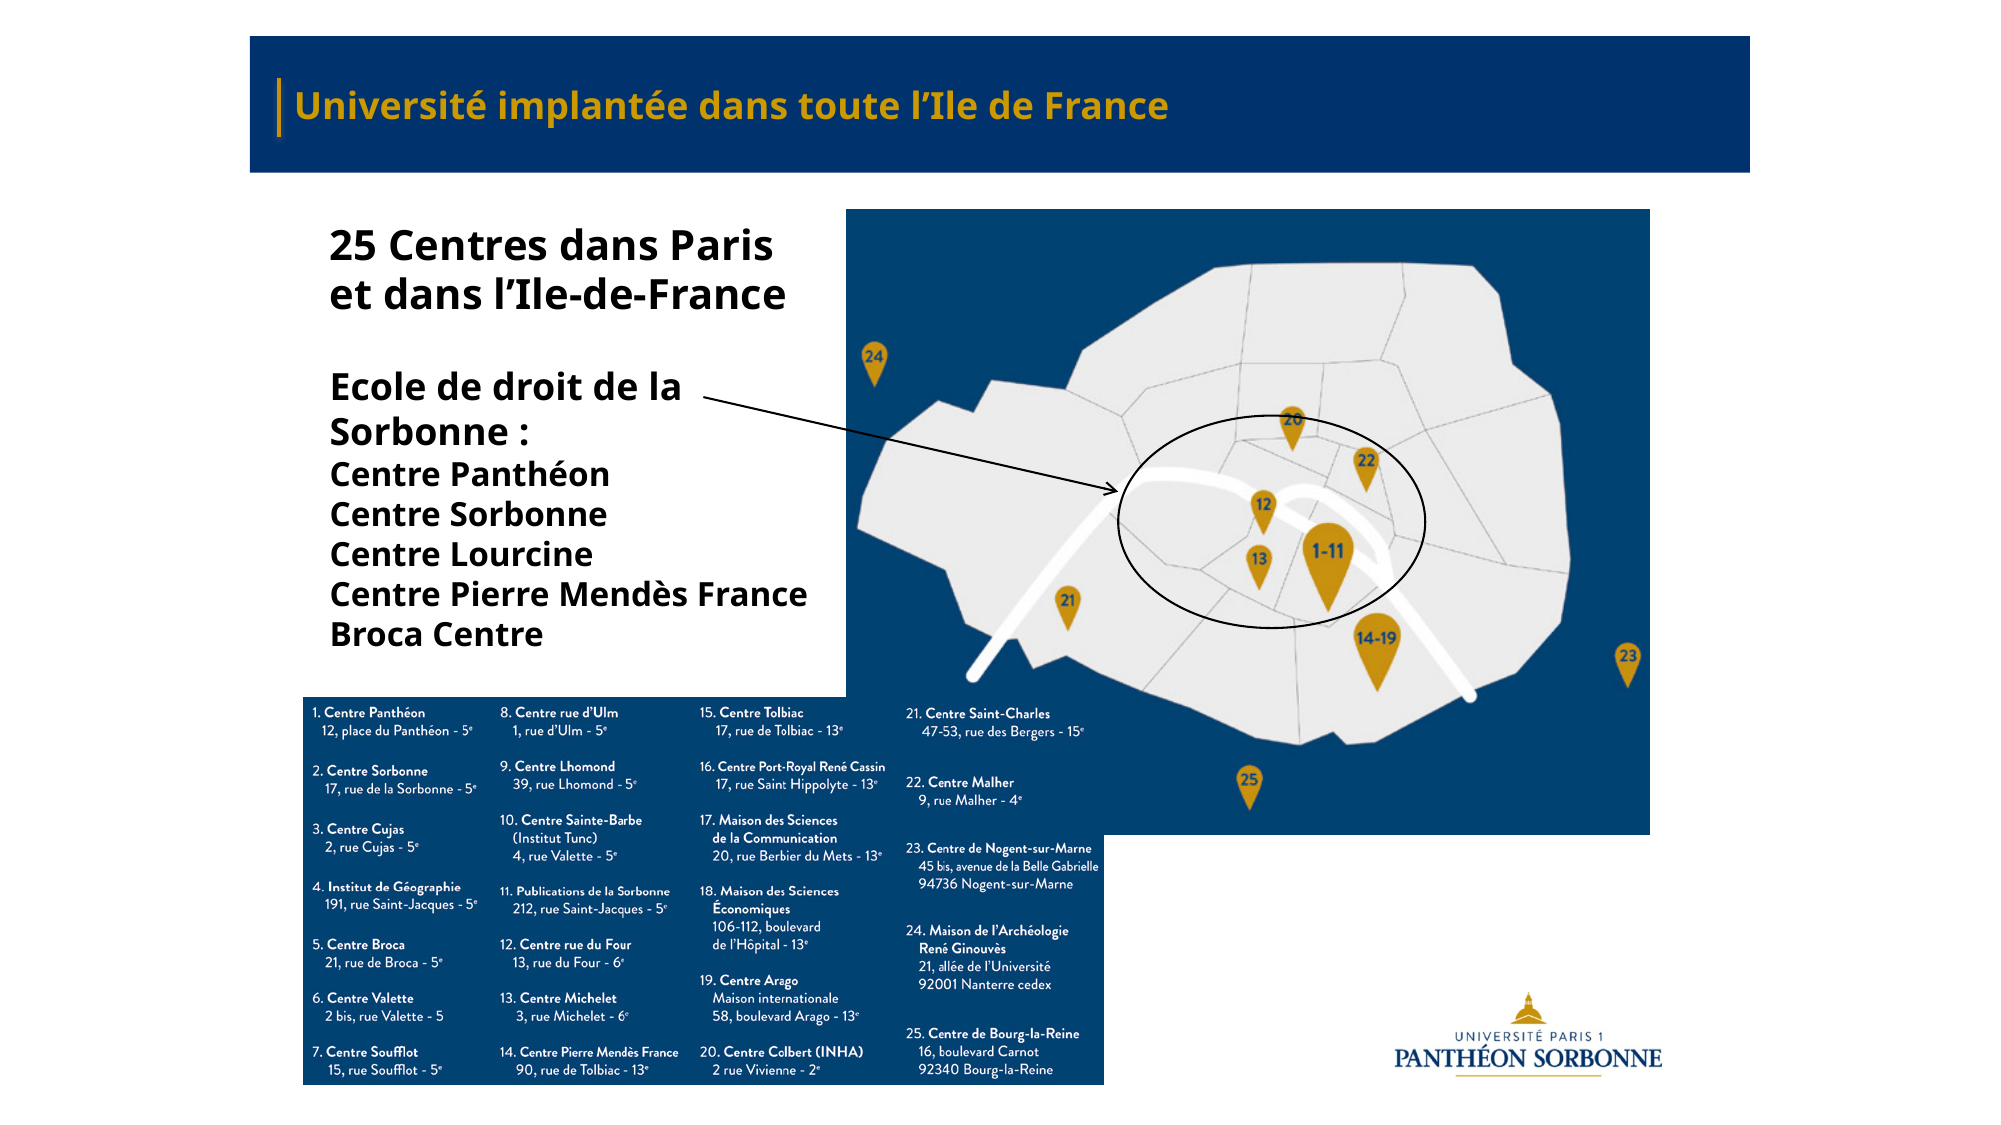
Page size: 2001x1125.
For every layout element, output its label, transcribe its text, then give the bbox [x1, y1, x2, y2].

picture [303, 209, 1650, 1085]
picture [1389, 987, 1668, 1085]
text_box 25 Centres dans Paris et dans l’Ile-de-France Ecole de droit de la Sorbonne : Centre Panthéon Centre Sorbonne Centre Lourcine Centre Pierre Mendès France Broca Centre [314, 210, 835, 661]
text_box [703, 397, 1119, 492]
text_box Université implantée dans toute l’Ile de France [249, 36, 1750, 173]
